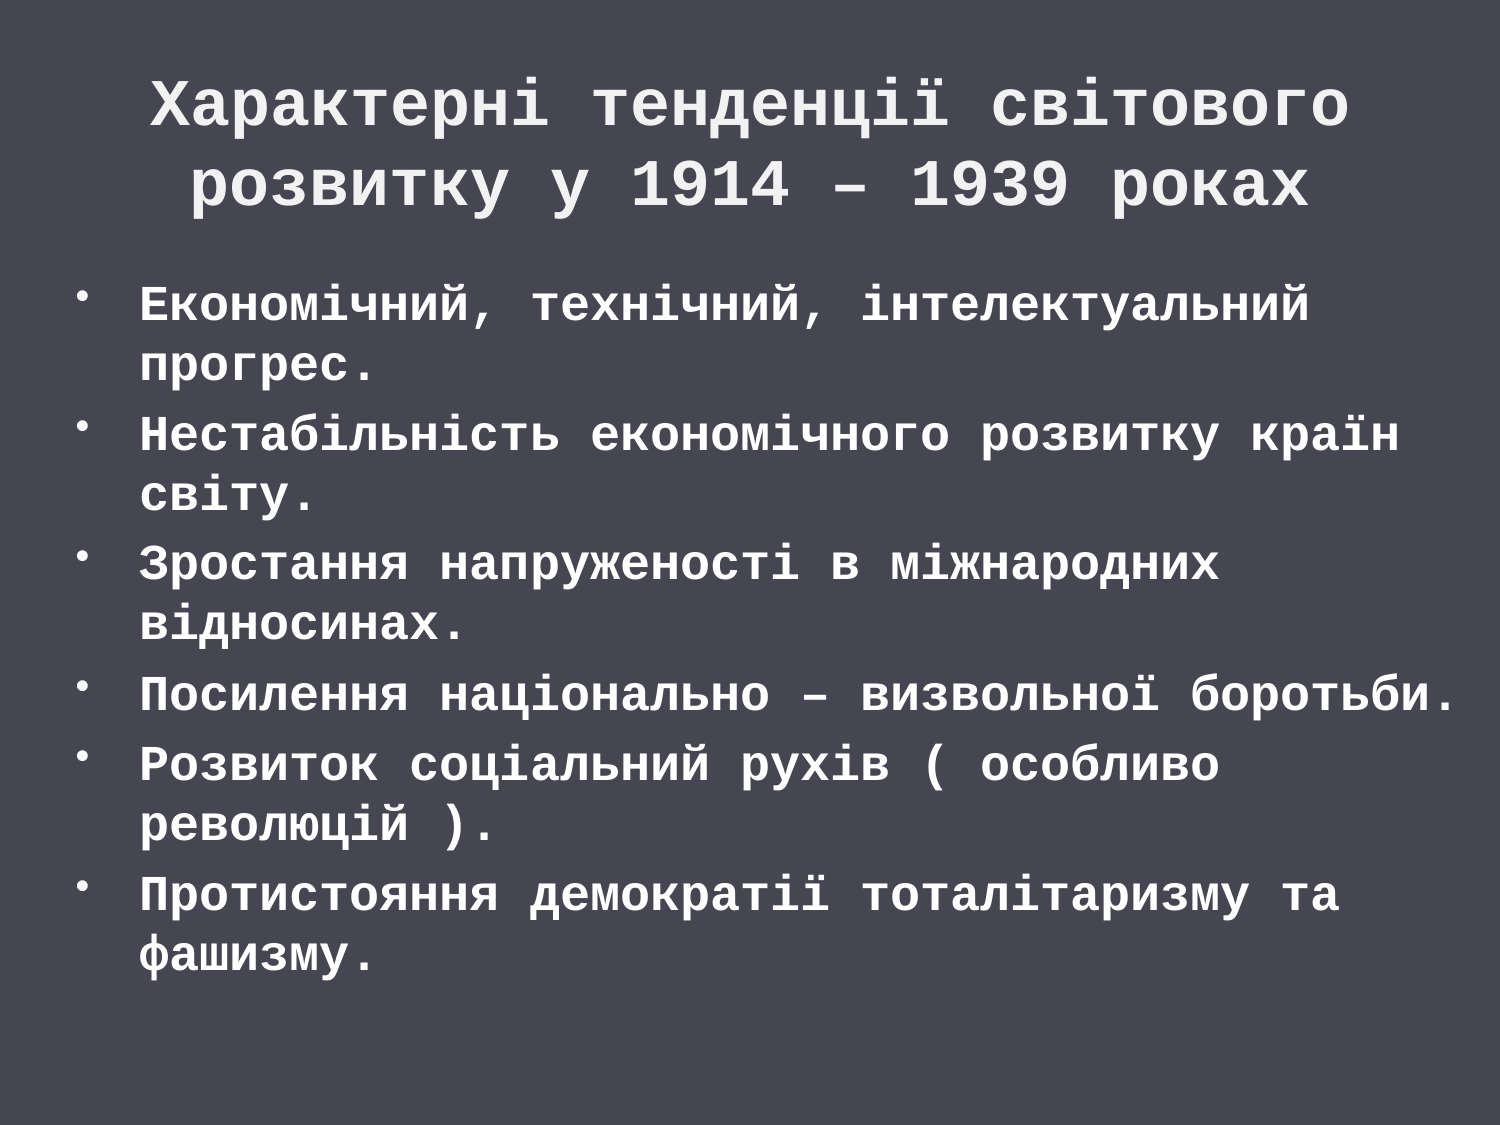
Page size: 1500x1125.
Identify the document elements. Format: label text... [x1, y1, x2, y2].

title Характерні тенденції світового розвитку у 1914 – 1939 роках [75, 45, 1425, 233]
list Економічний, технічний, інтелектуальний прогрес. Нестабільність економічного розвитку країн світу. Зростання напруженості в міжнародних відносинах. Посилення національно – визвольної боротьби. Розвиток соціальний рухів ( особливо революцій ). Протистояння демократії тоталітаризму та фашизму. [40, 262, 1483, 1036]
